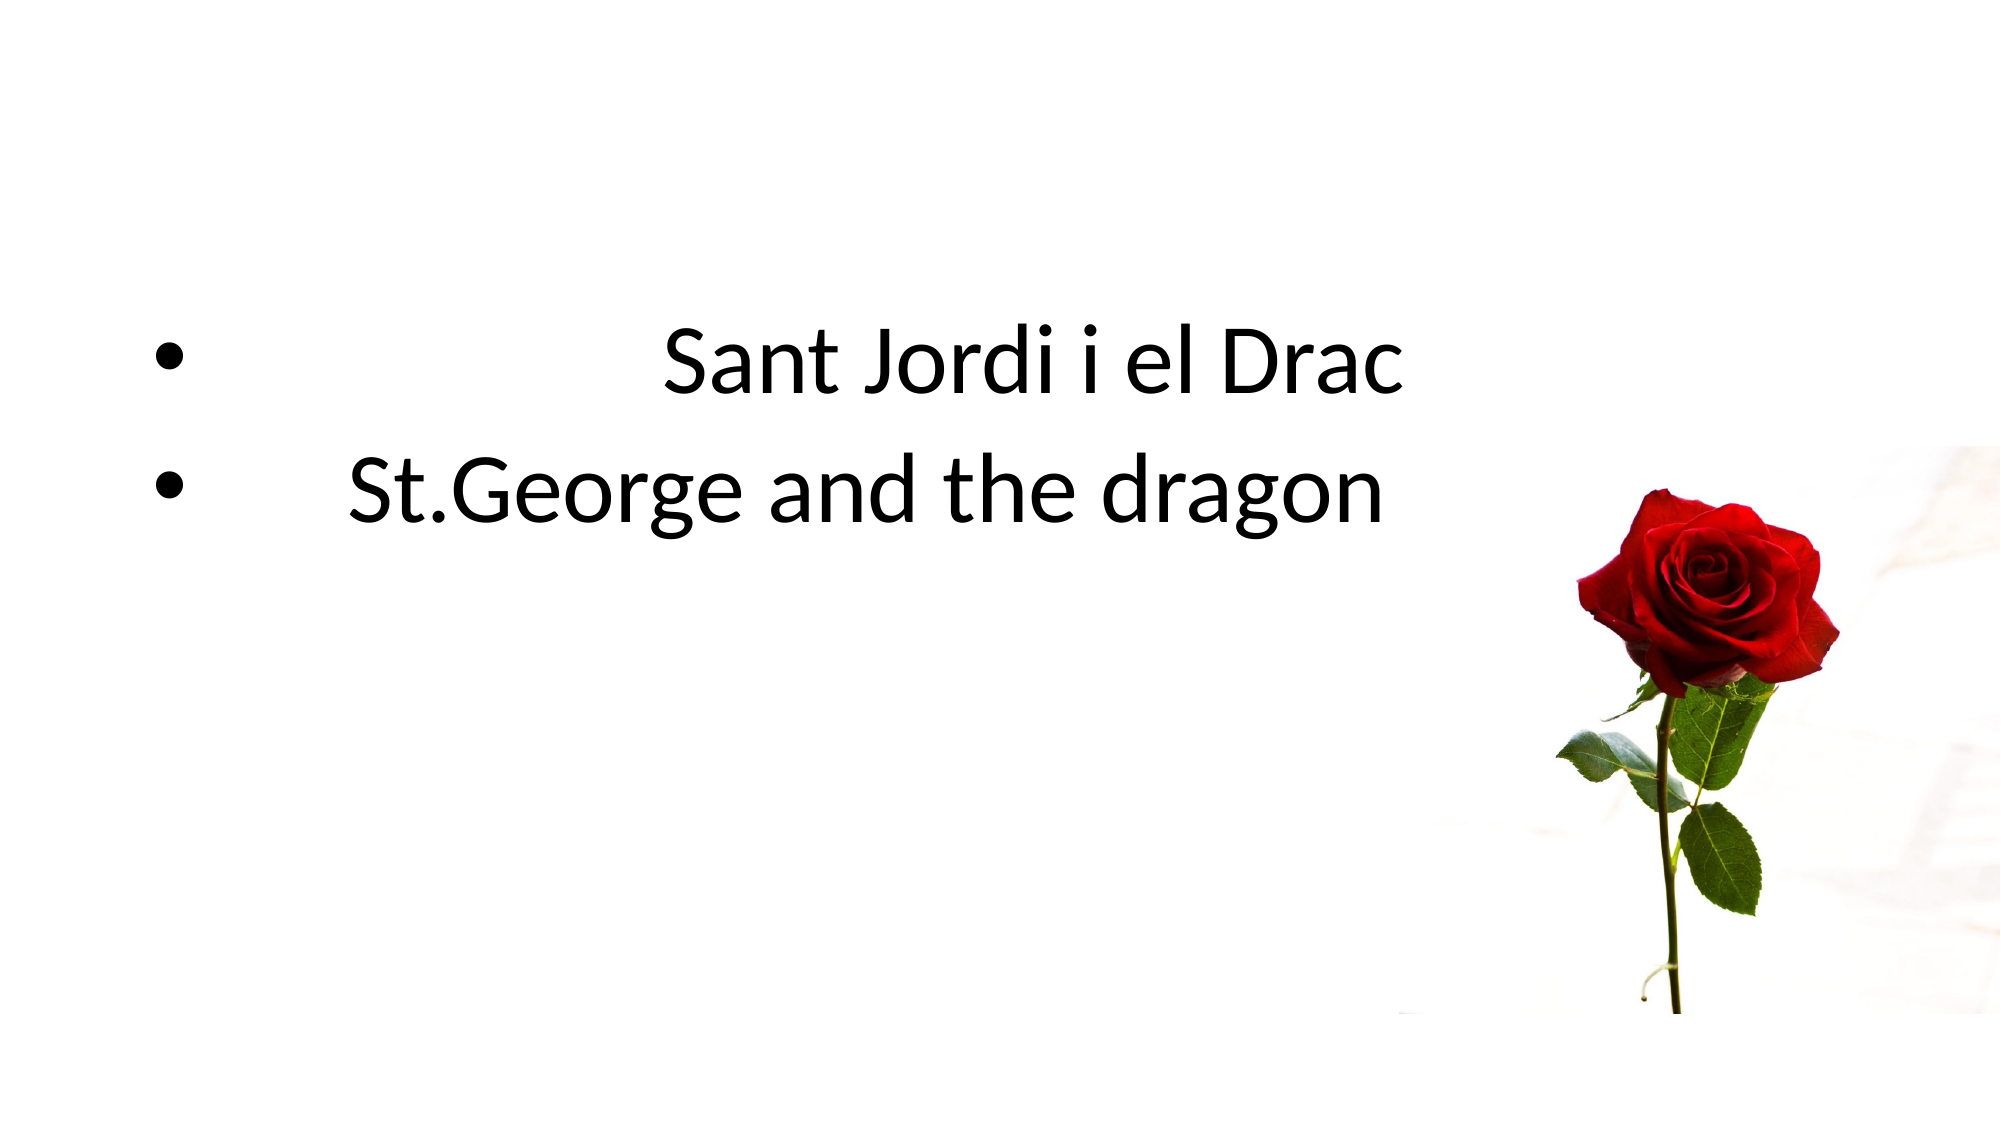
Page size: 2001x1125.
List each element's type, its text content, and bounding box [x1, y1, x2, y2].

picture [1399, 446, 2000, 1014]
list Sant Jordi i el Drac St.George and the dragon [137, 299, 1863, 1014]
